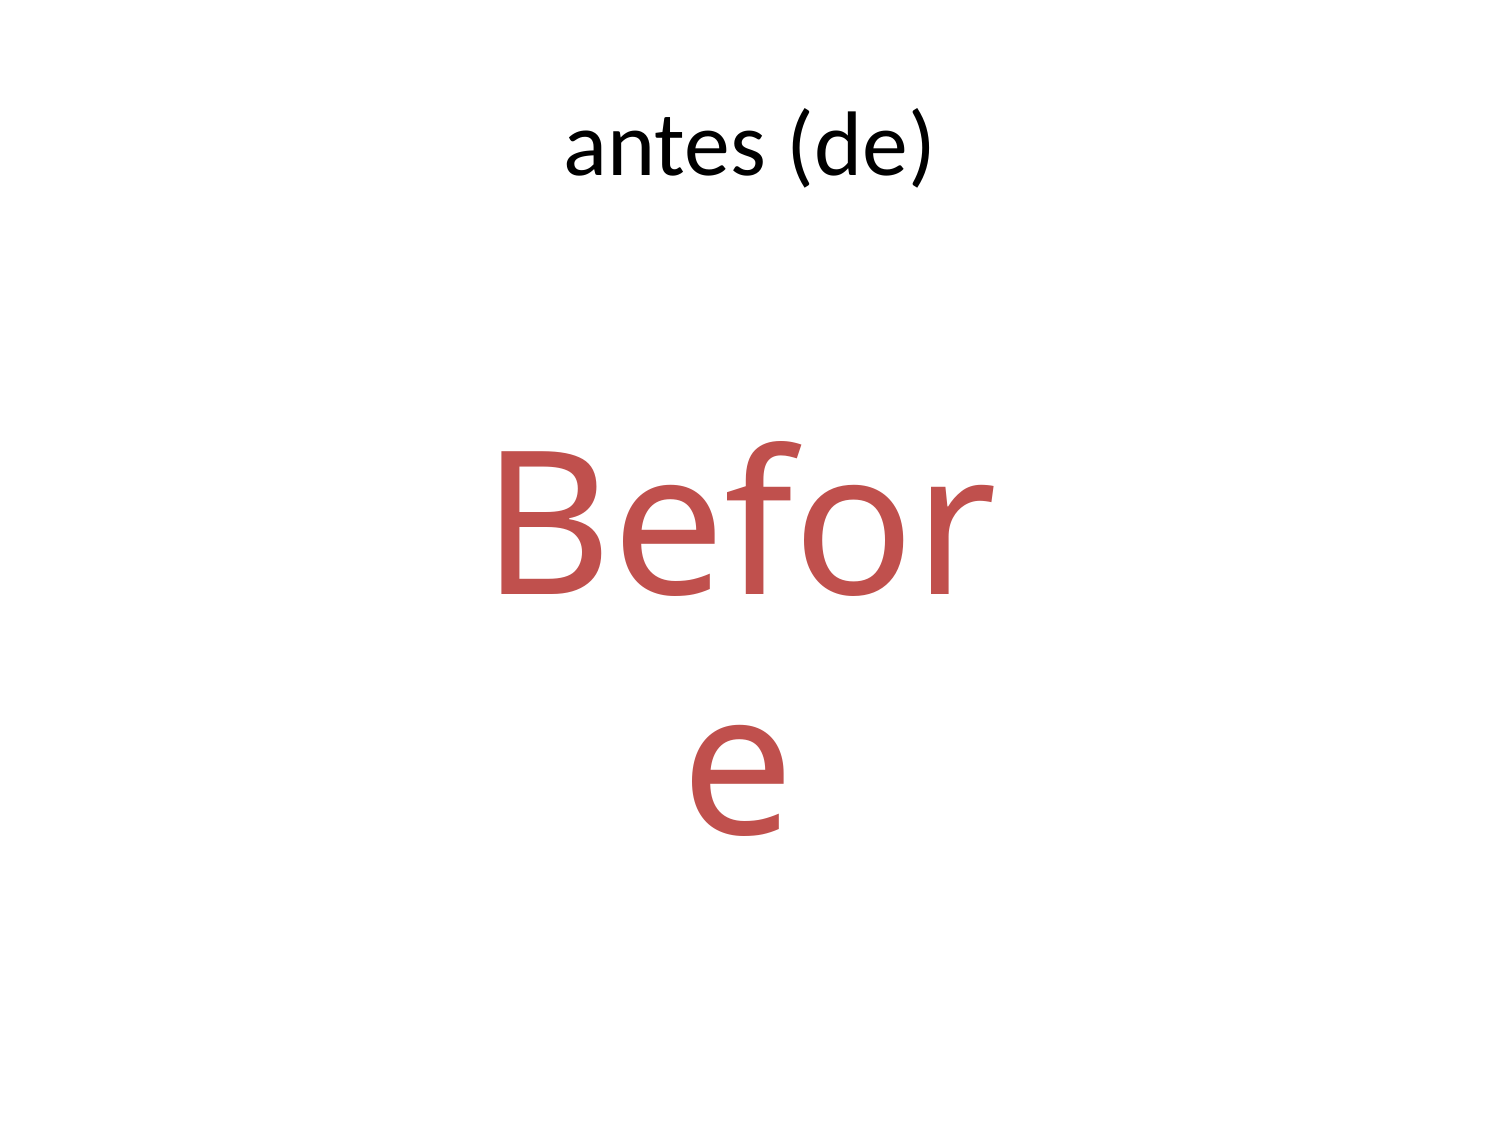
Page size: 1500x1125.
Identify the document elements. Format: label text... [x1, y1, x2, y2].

title antes (de) [75, 45, 1425, 233]
text_box Before [425, 387, 1050, 883]
